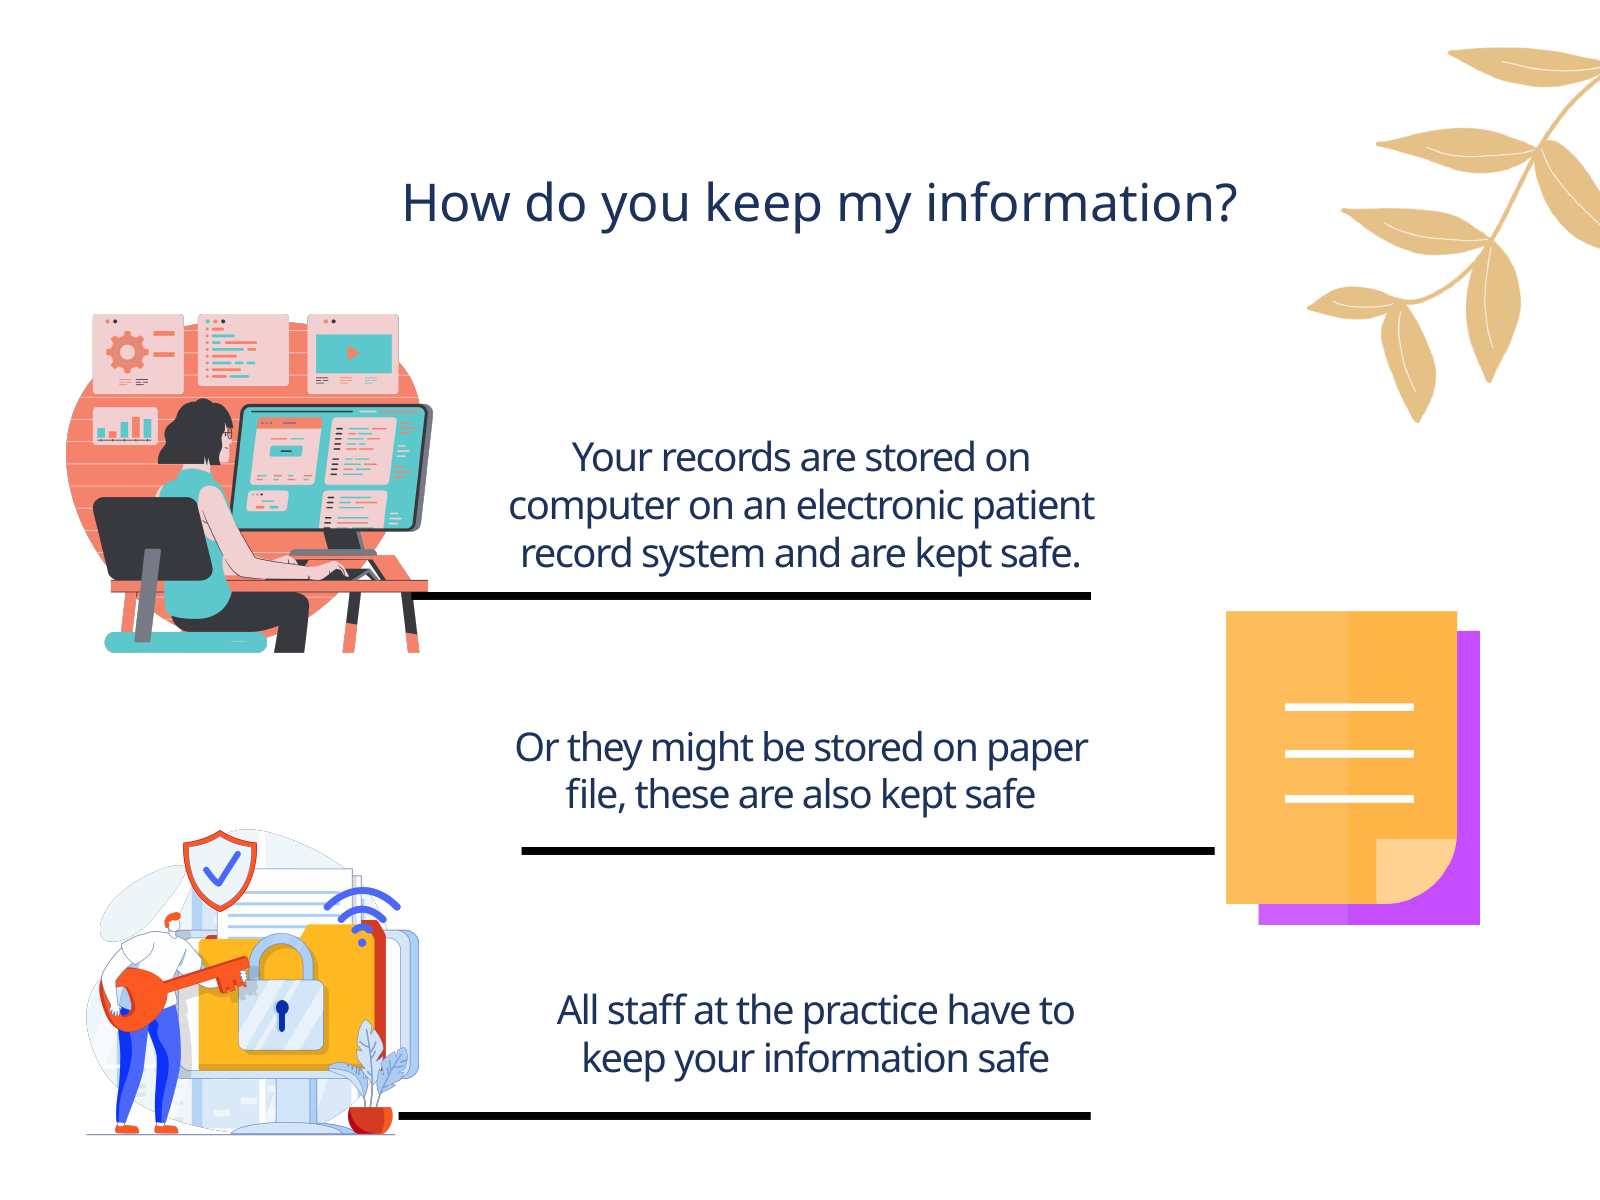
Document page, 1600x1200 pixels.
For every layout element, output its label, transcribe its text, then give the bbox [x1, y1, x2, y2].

text_box Or they might be stored on paper file, these are also kept safe [511, 721, 1091, 817]
text_box How do you keep my information? [387, 159, 1252, 232]
picture [1253, 0, 1600, 483]
picture [510, 611, 1481, 926]
text_box All staff at the practice have to keep your information safe [529, 984, 1102, 1081]
text_box Your records are stored on computer on an electronic patient record system and are kept safe. [482, 431, 1120, 576]
picture [65, 314, 1102, 653]
picture [79, 800, 1102, 1143]
